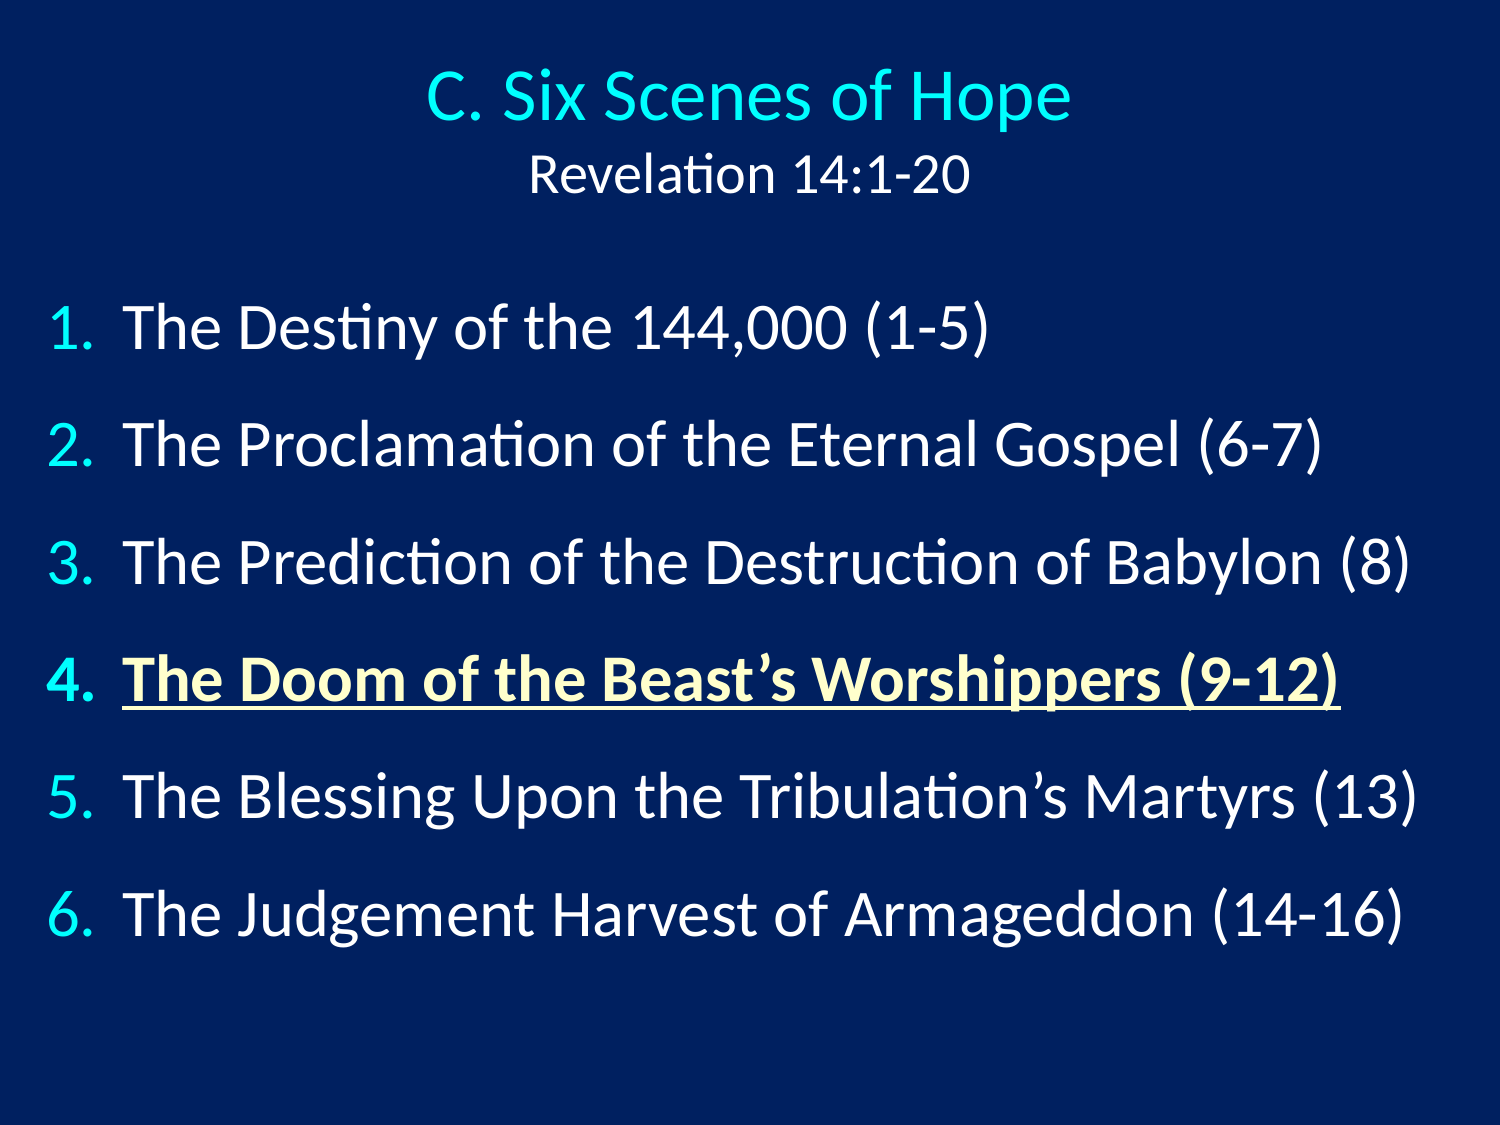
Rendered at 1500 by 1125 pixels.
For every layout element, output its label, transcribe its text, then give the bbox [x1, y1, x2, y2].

list The Destiny of the 144,000 (1-5) The Proclamation of the Eternal Gospel (6-7) The Prediction of the Destruction of Babylon (8) The Doom of the Beast’s Worshippers (9-12) The Blessing Upon the Tribulation’s Martyrs (13) The Judgement Harvest of Armageddon (14-16) [30, 274, 1469, 1076]
title C. Six Scenes of Hope Revelation 14:1-20 [278, 37, 1222, 218]
